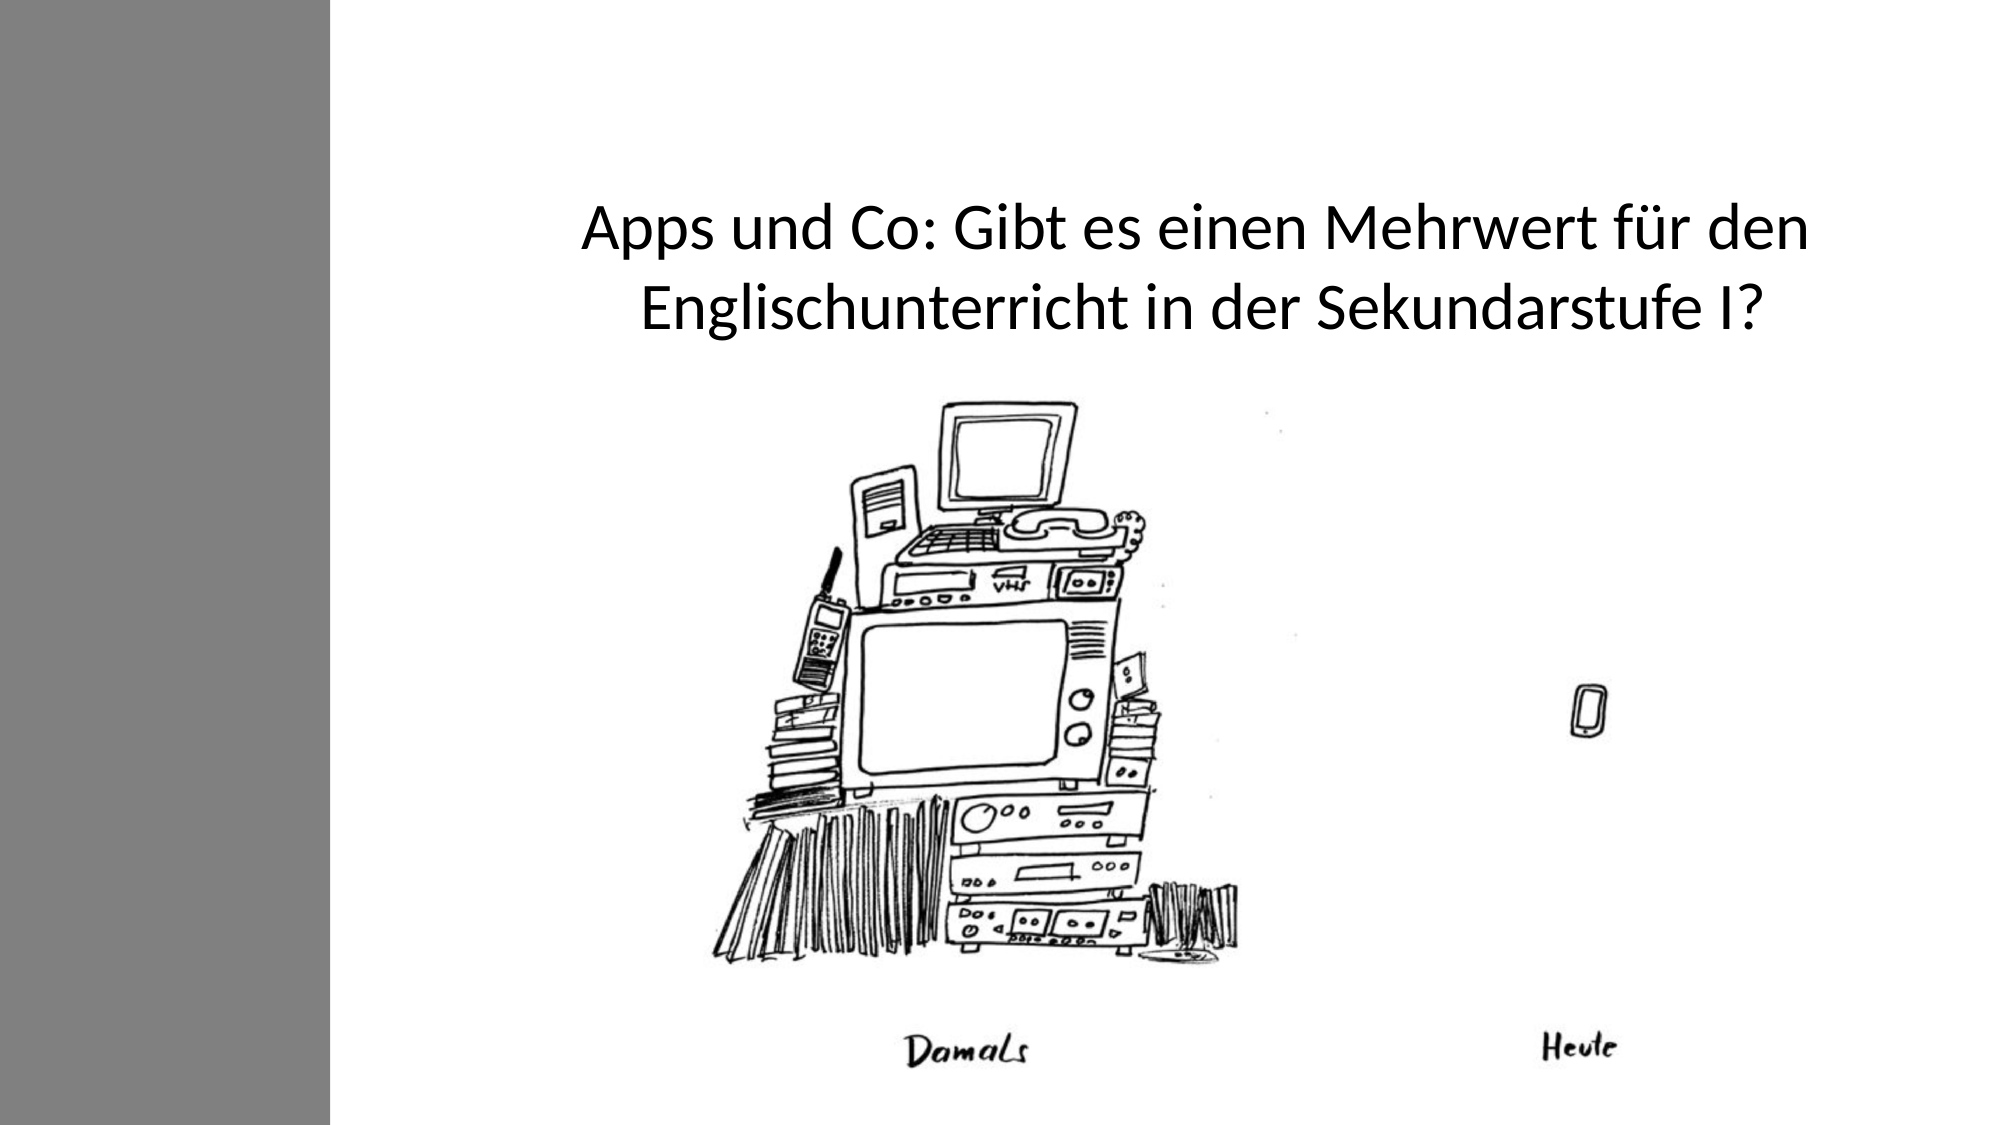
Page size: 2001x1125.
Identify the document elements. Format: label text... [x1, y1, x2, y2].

text_box Apps und Co: Gibt es einen Mehrwert für den Englischunterricht in der Sekundarstufe I? [566, 175, 1826, 351]
text_box [0, 0, 331, 1125]
picture [622, 370, 1705, 1093]
